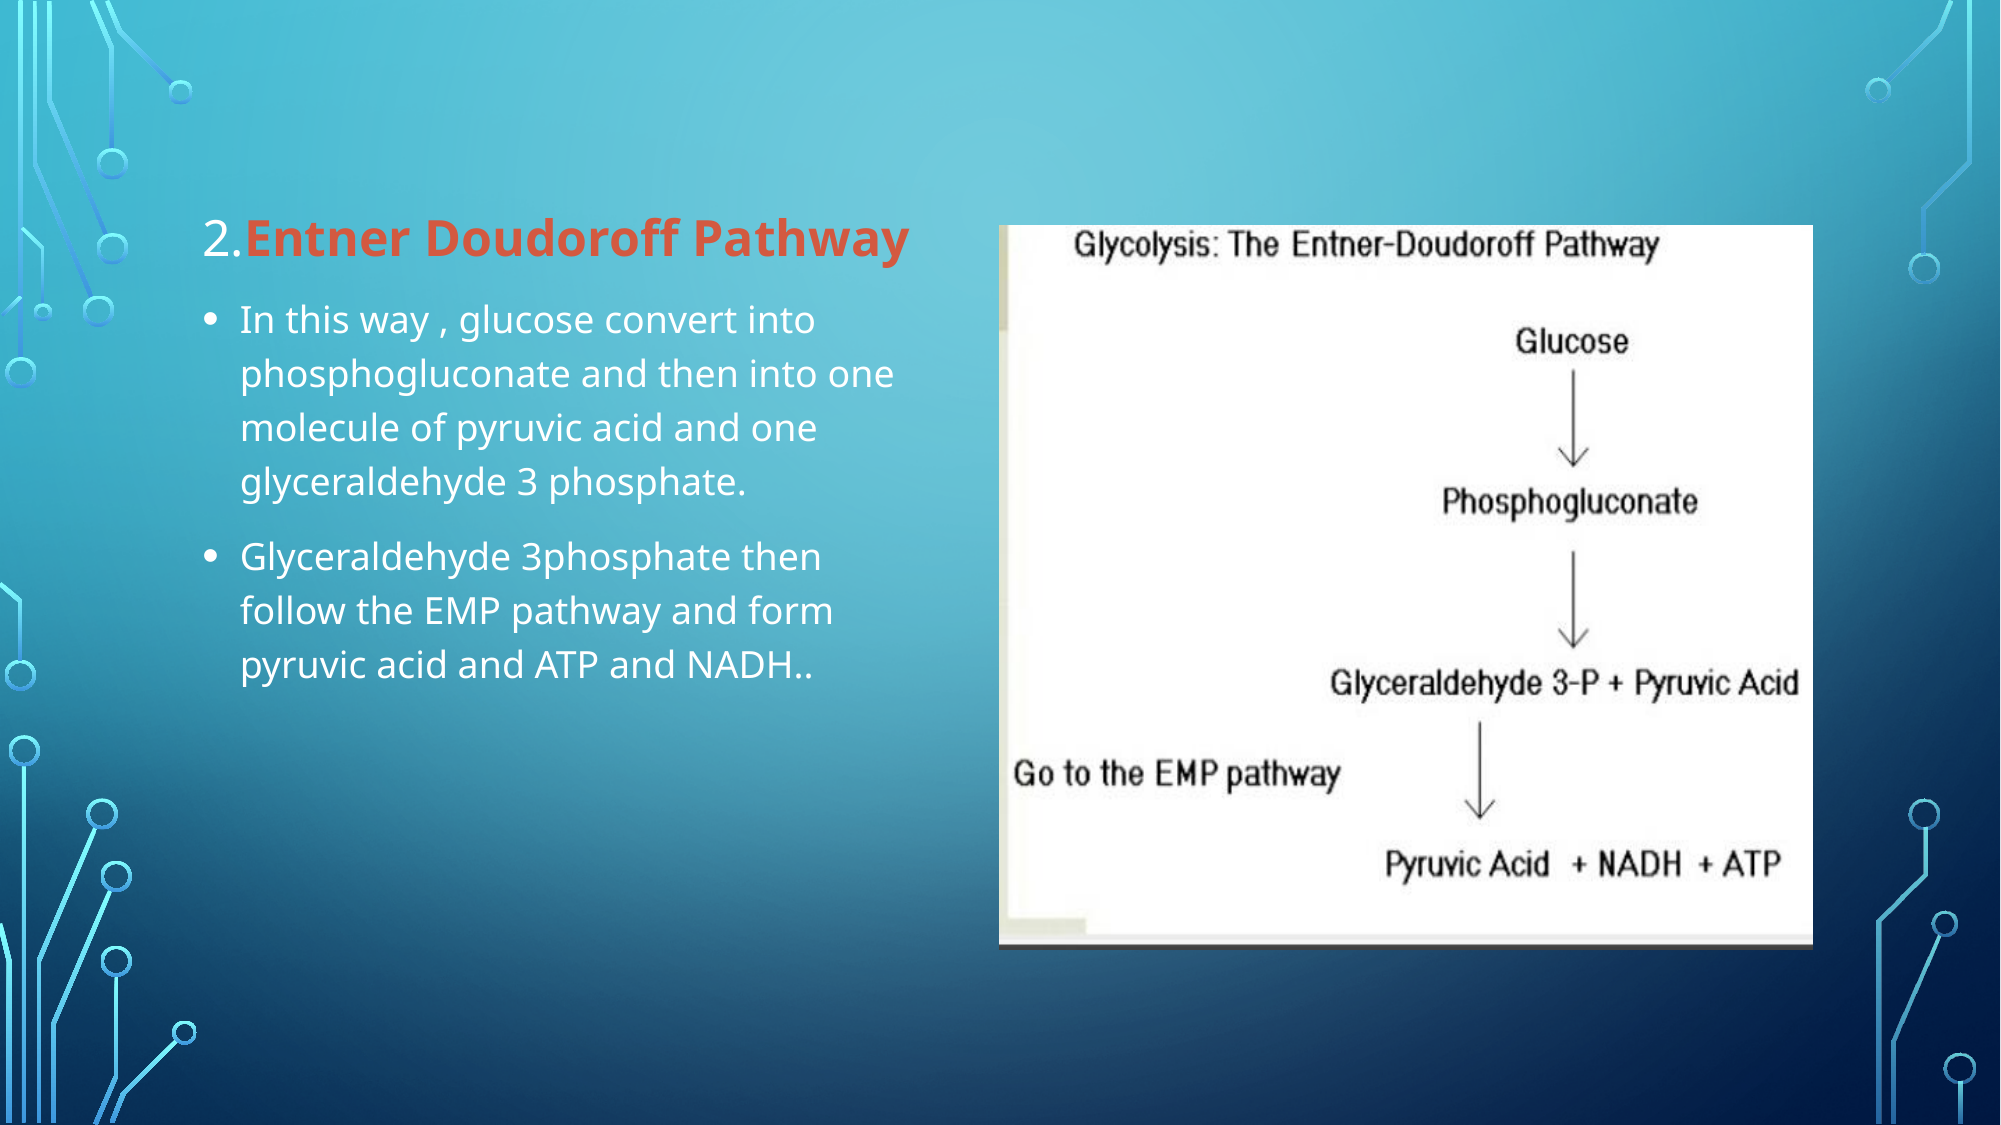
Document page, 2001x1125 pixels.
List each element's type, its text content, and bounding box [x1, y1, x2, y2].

list 2.Entner Doudoroff Pathway In this way , glucose convert into phosphogluconate and then into one molecule of pyruvic acid and one glyceraldehyde 3 phosphate. Glyceraldehyde 3phosphate then follow the EMP pathway and form pyruvic acid and ATP and NADH.. [187, 186, 926, 768]
picture [999, 225, 1813, 951]
